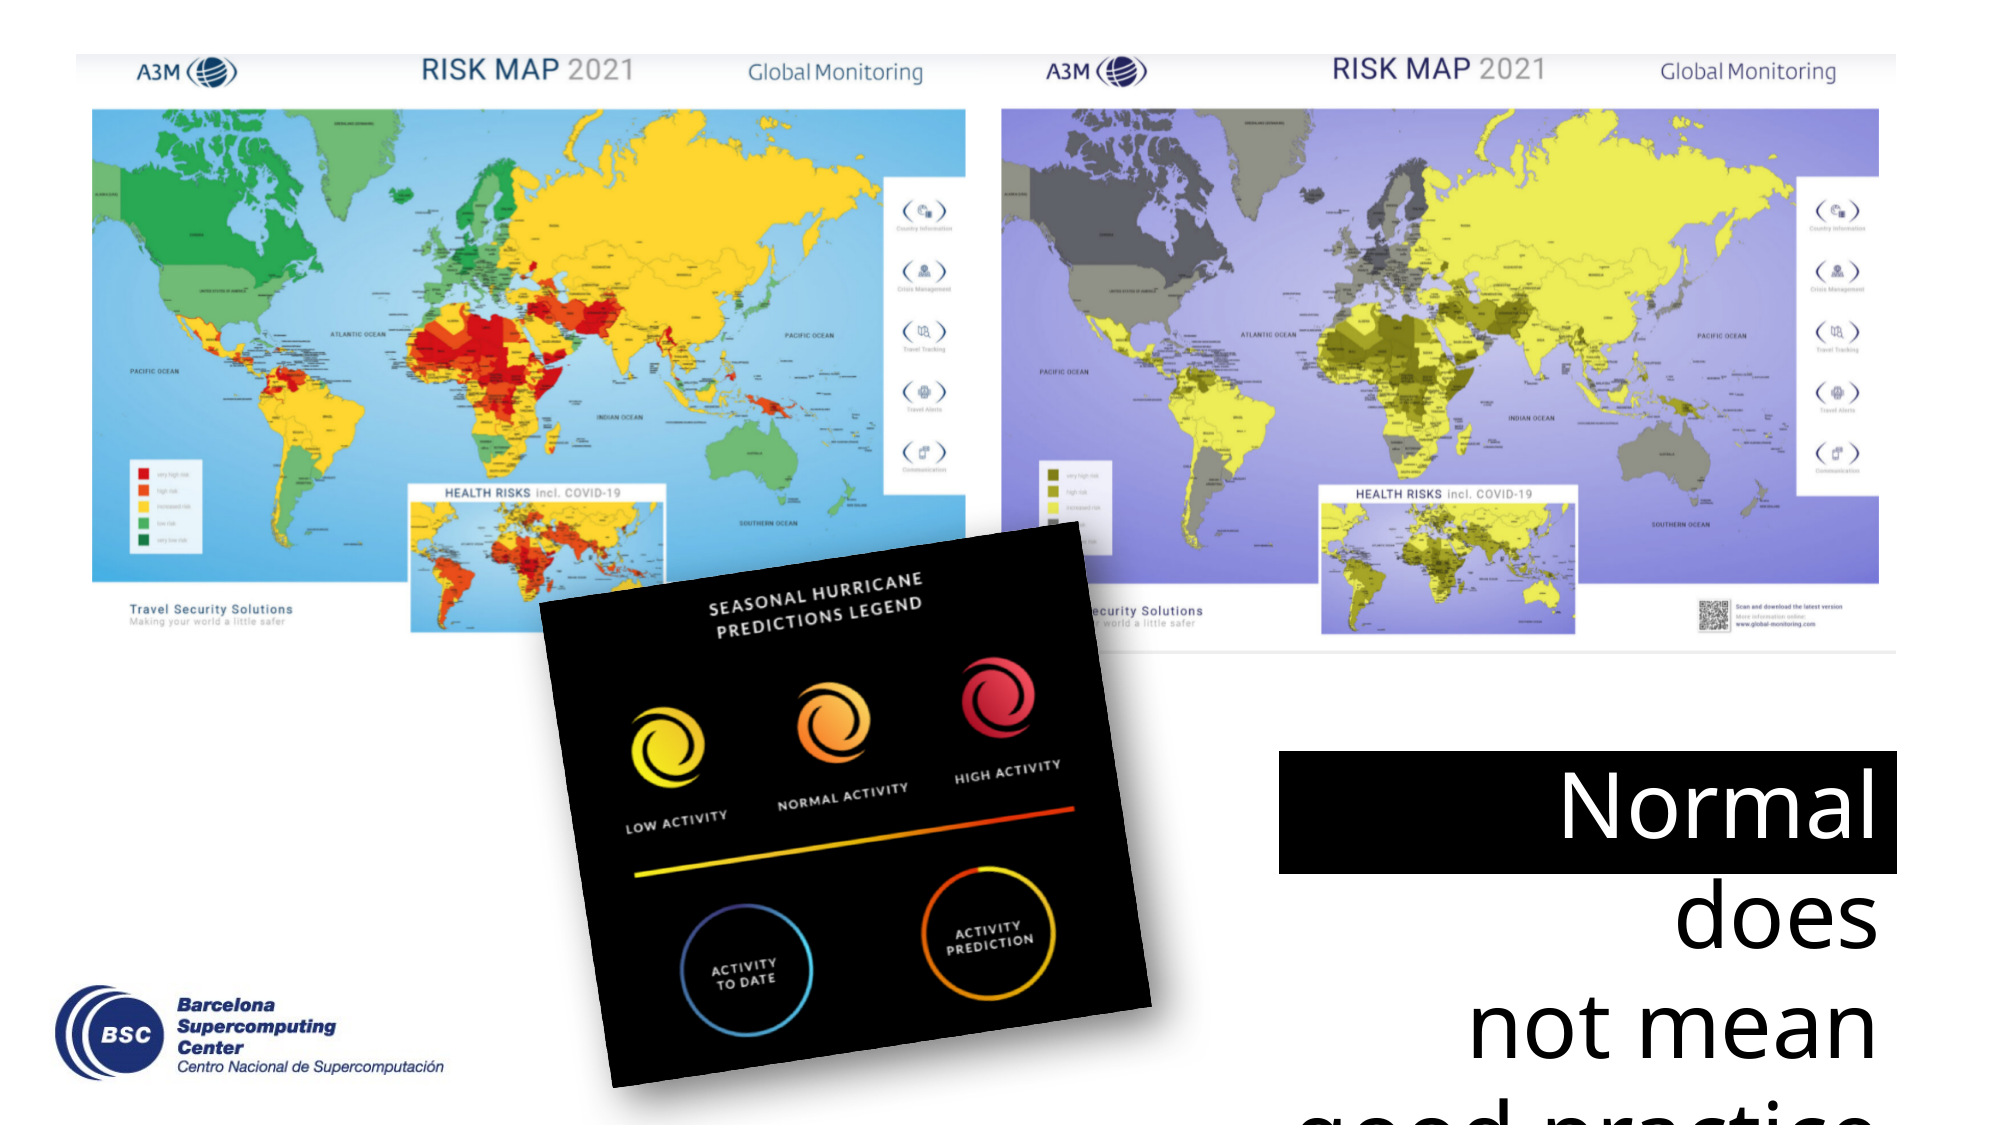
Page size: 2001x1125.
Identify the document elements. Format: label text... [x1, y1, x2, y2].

text_box Normal practice does not mean good practice [1227, 739, 1896, 1125]
picture [0, 0, 2001, 1125]
